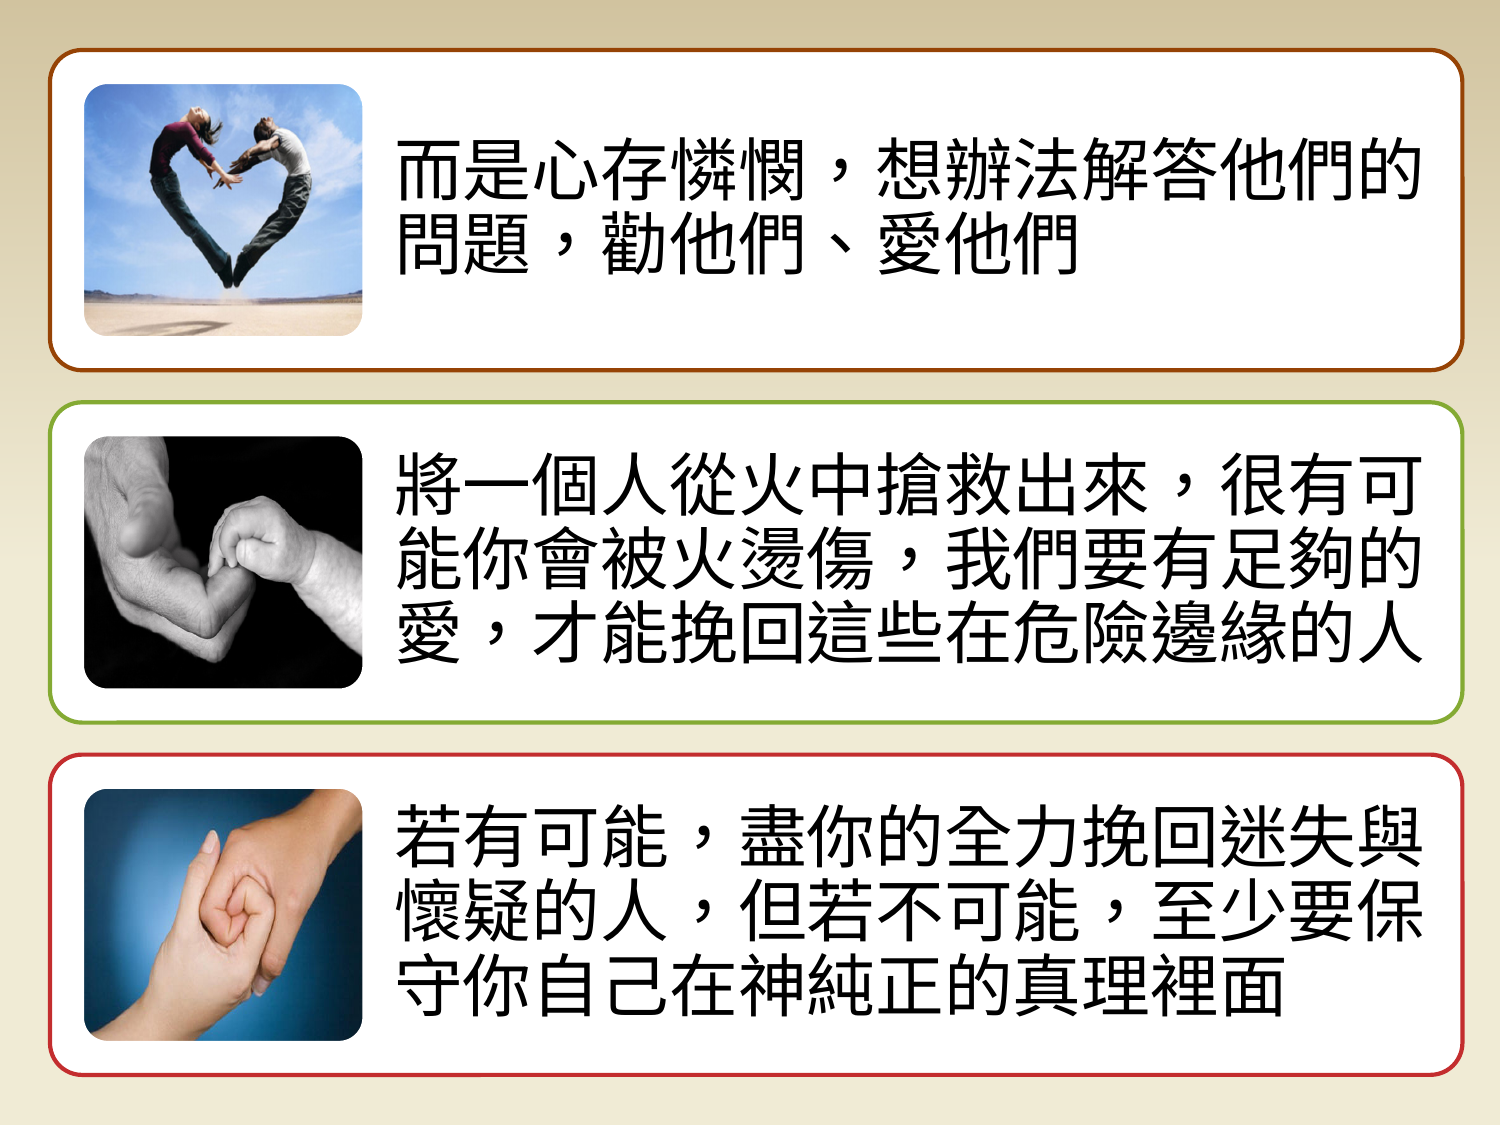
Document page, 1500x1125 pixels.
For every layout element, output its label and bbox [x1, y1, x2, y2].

text_box [49, 49, 1463, 1076]
